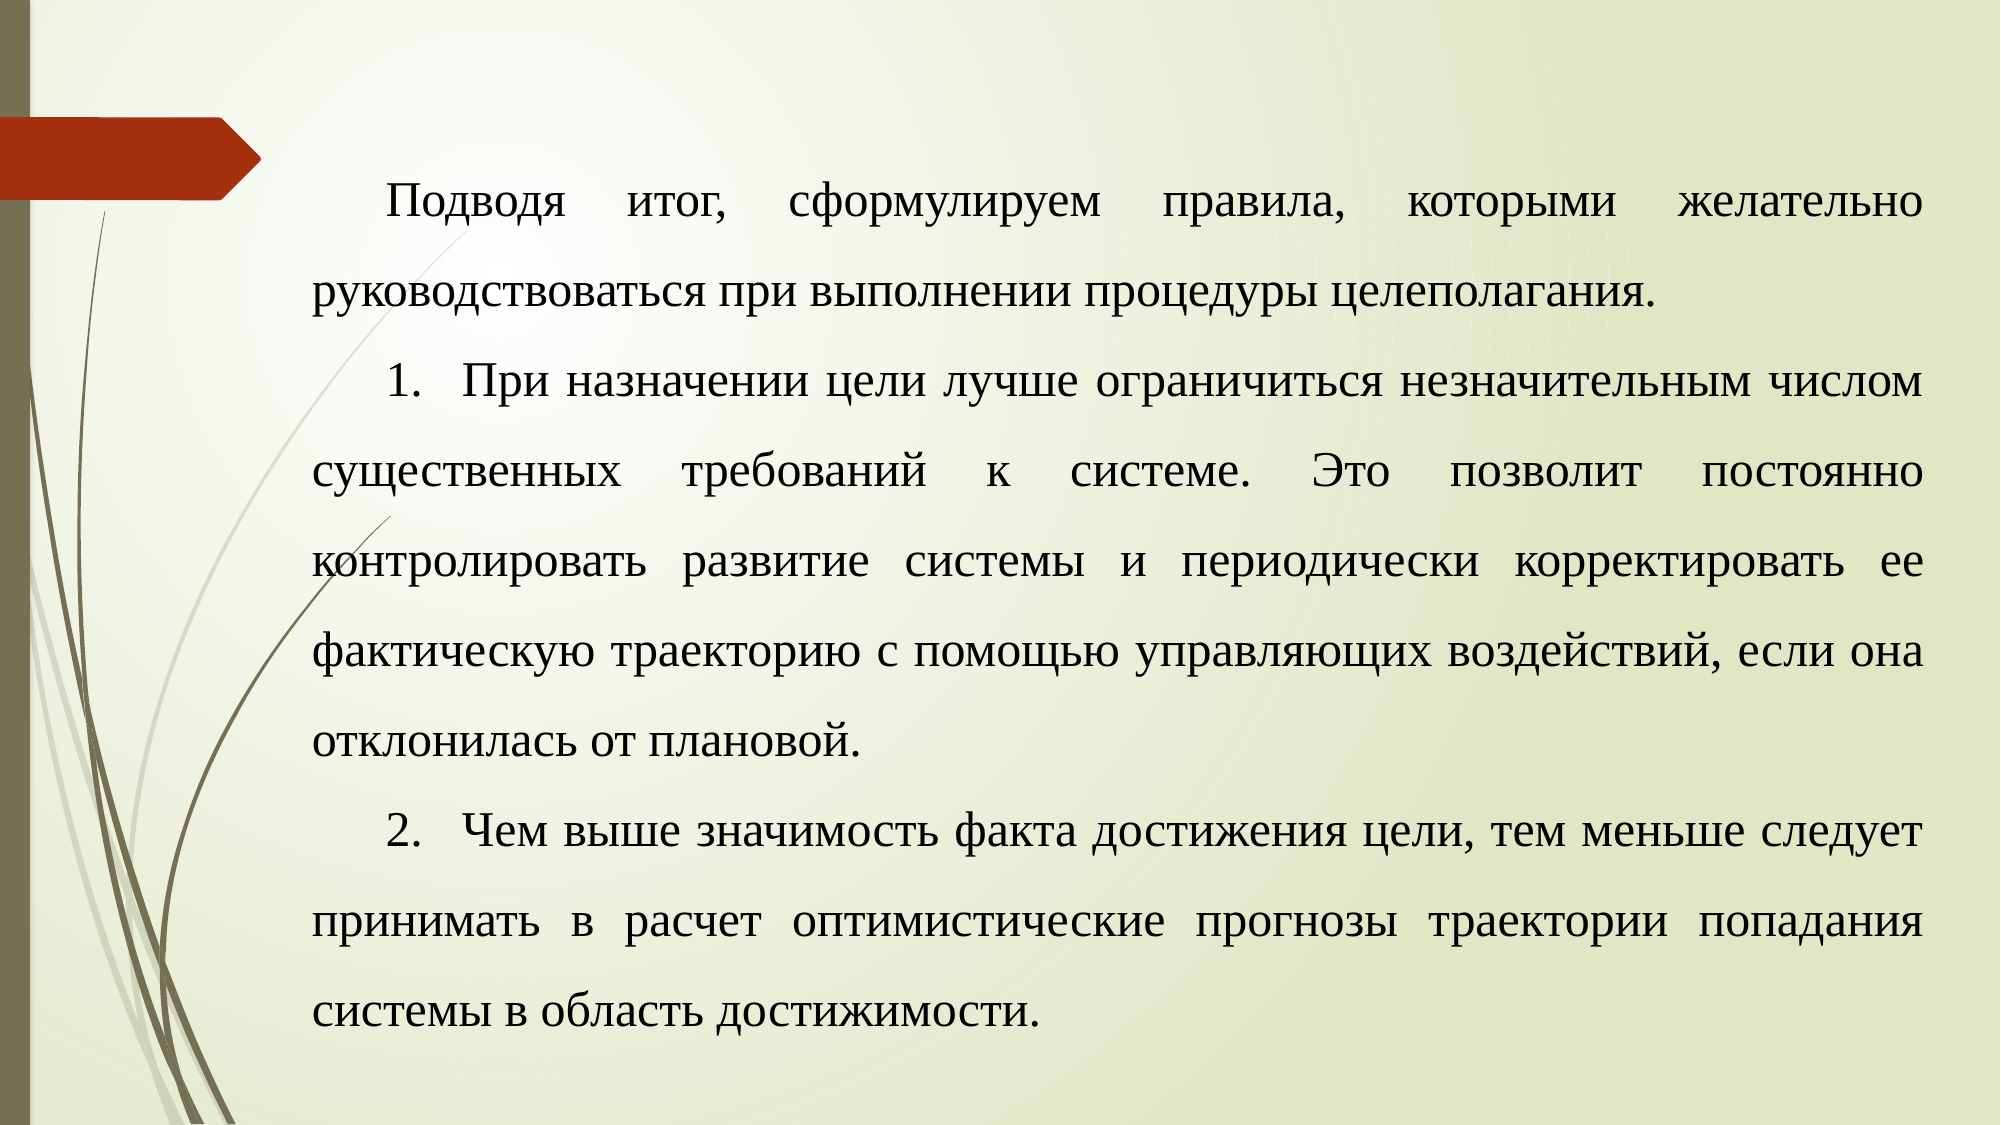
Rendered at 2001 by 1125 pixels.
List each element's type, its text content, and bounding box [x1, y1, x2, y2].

text_box Подводя итог, сформулируем правила, которыми желательно руководствоваться при выполнении процедуры целеполагания. 1. При назначении цели лучше ограничиться незначительным числом существенных требований к системе. Это позволит посто­янно контролировать развитие системы и периодически корректи­ровать ее фактическую траекторию с помощью управляющих воз­действий, если она отклонилась от плановой. 2. Чем выше значимость факта достижения цели, тем меньше следует принимать в расчет оптимистические прогнозы траектории попадания системы в область достижимости. [297, 128, 1939, 1044]
